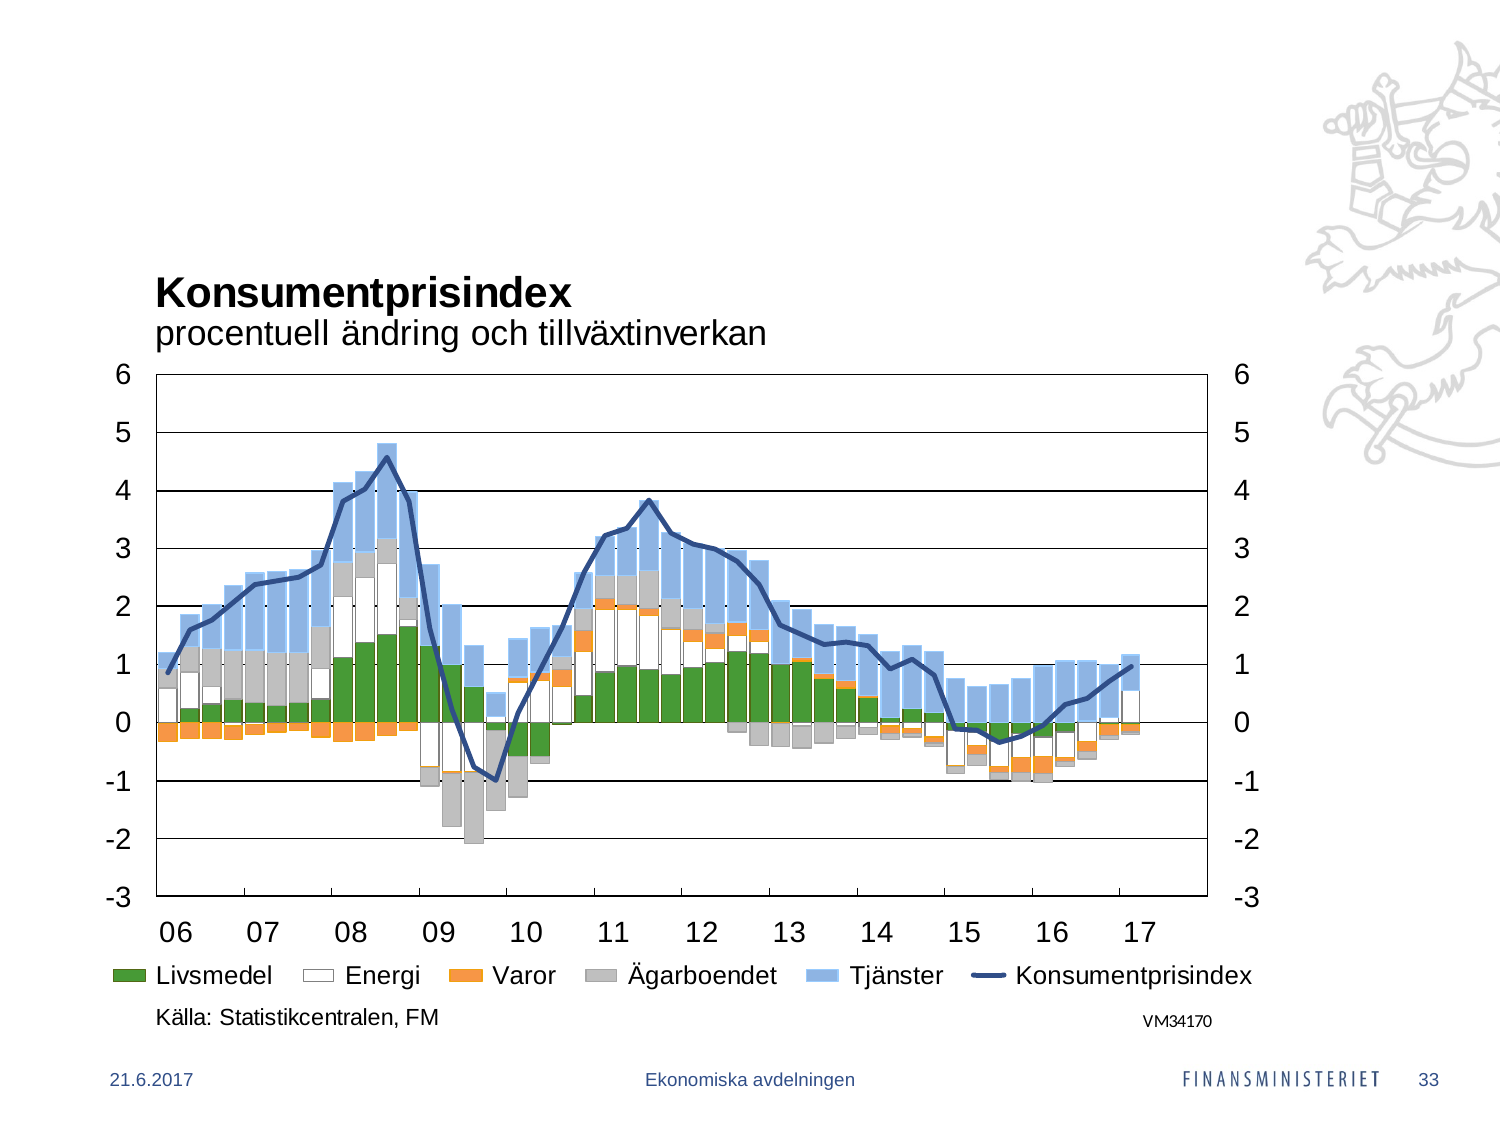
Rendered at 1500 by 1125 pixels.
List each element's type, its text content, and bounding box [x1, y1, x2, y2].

picture [75, 0, 1500, 1046]
footer Ekonomiska avdelningen [512, 1054, 988, 1103]
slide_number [94, 1054, 255, 1103]
picture [1106, 1064, 1376, 1093]
slide_number 33 [1376, 1054, 1455, 1103]
